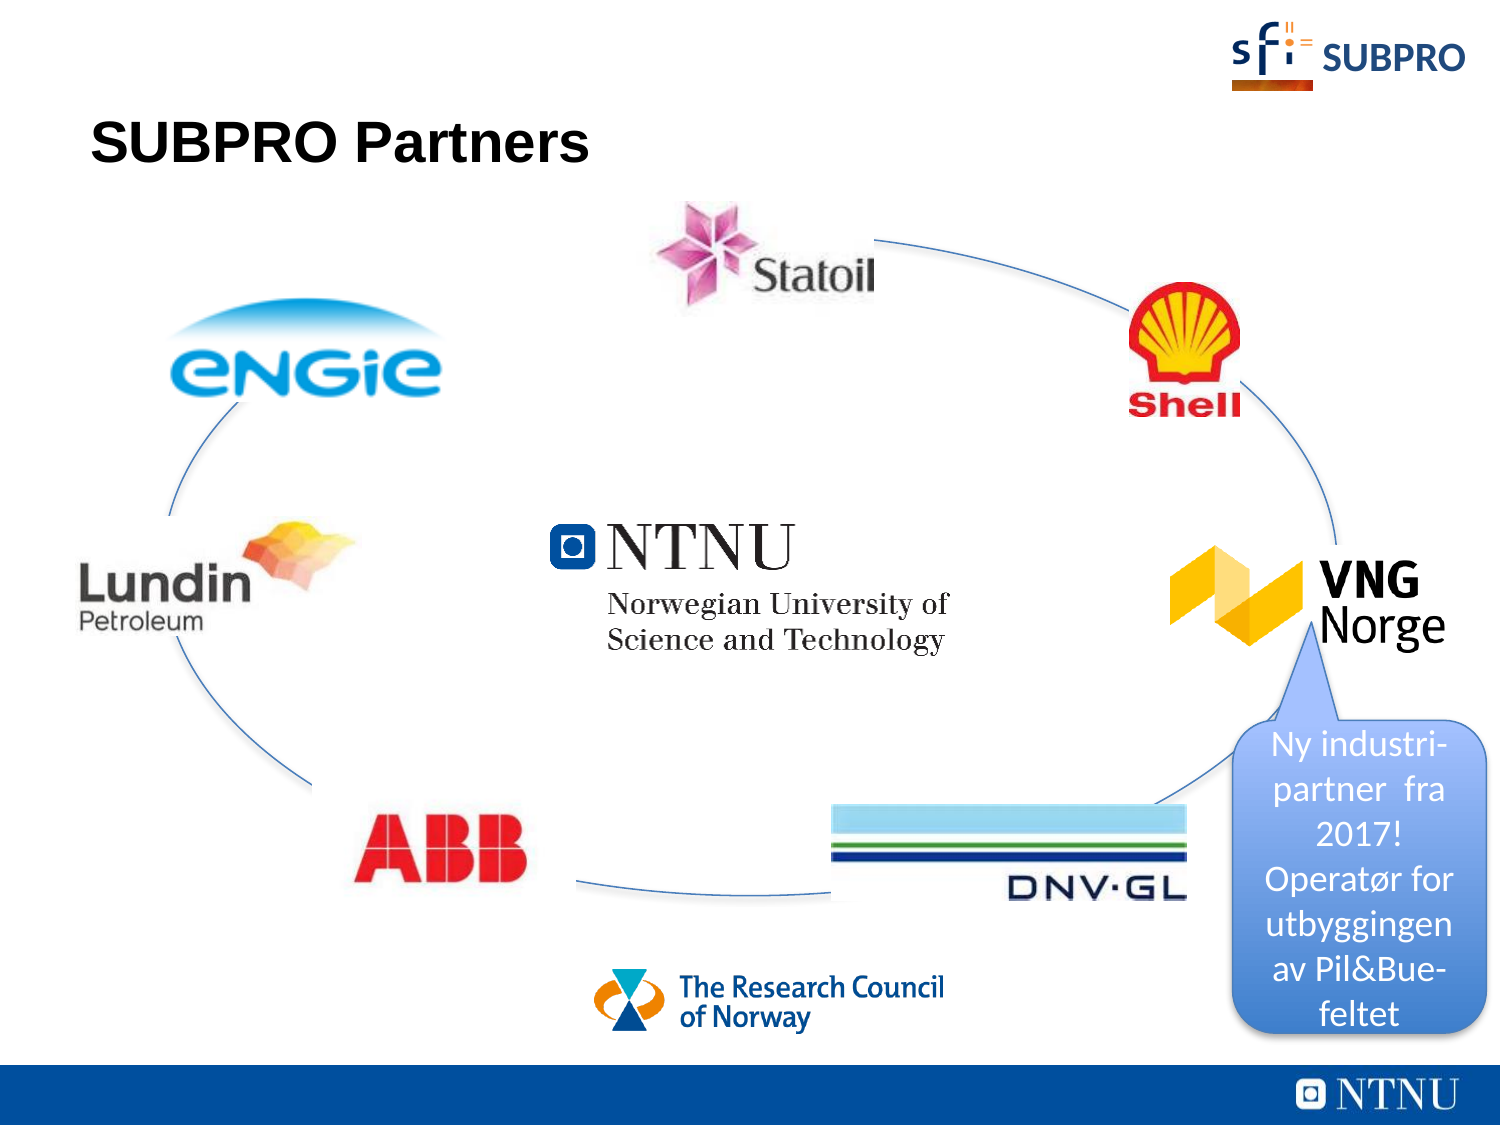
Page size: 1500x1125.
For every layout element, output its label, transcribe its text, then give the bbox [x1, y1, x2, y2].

title SUBPRO Partners [75, 45, 1425, 233]
picture [594, 968, 944, 1034]
picture [311, 719, 577, 984]
picture [1129, 282, 1240, 417]
picture [74, 516, 362, 636]
picture [550, 523, 950, 657]
picture [125, 201, 874, 402]
text_box [168, 239, 1337, 897]
picture [1232, 19, 1313, 91]
picture [831, 804, 1187, 901]
picture [0, 1065, 1500, 1125]
text_box Ny industri-partner fra 2017! Operatør for utbyggingen av Pil&Bue-feltet [1231, 663, 1488, 1034]
text_box SUBPRO [1315, 22, 1482, 88]
picture [1169, 544, 1445, 655]
